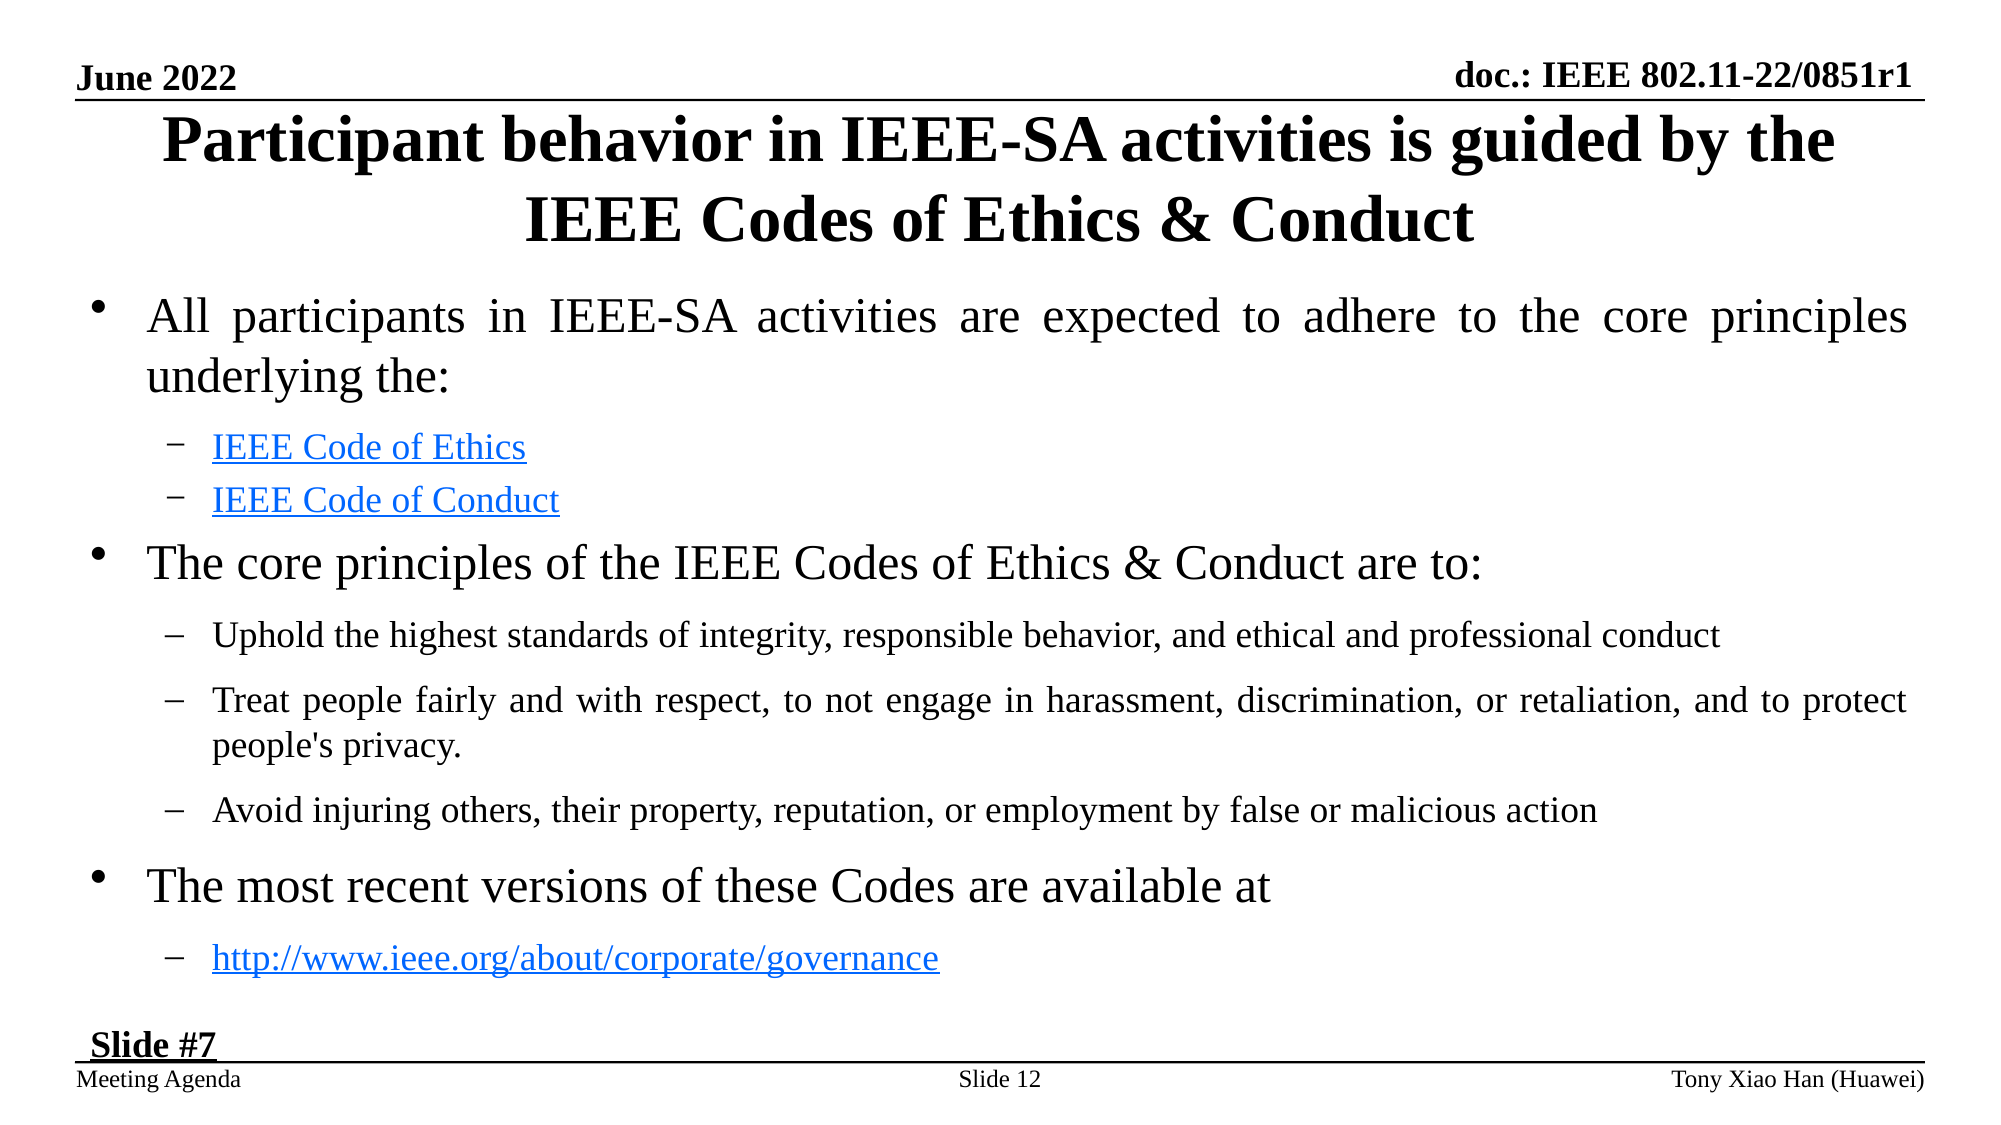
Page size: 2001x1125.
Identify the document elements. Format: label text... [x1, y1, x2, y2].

text_box Participant behavior in IEEE-SA activities is guided by the IEEE Codes of Ethics & Conduct [75, 87, 1925, 263]
text_box Slide #7 [75, 1012, 232, 1073]
list All participants in IEEE-SA activities are expected to adhere to the core principles underlying the: IEEE Code of Ethics IEEE Code of Conduct The core principles of the IEEE Codes of Ethics & Conduct are to: Uphold the highest standards of integrity, responsible behavior, and ethical and professional conduct Treat people fairly and with respect, to not engage in harassment, discrimination, or retaliation, and to protect people's privacy. Avoid injuring others, their property, reputation, or employment by false or malicious action The most recent versions of these Codes are available at http://www.ieee.org/about/corporate/governance [75, 275, 1925, 1038]
